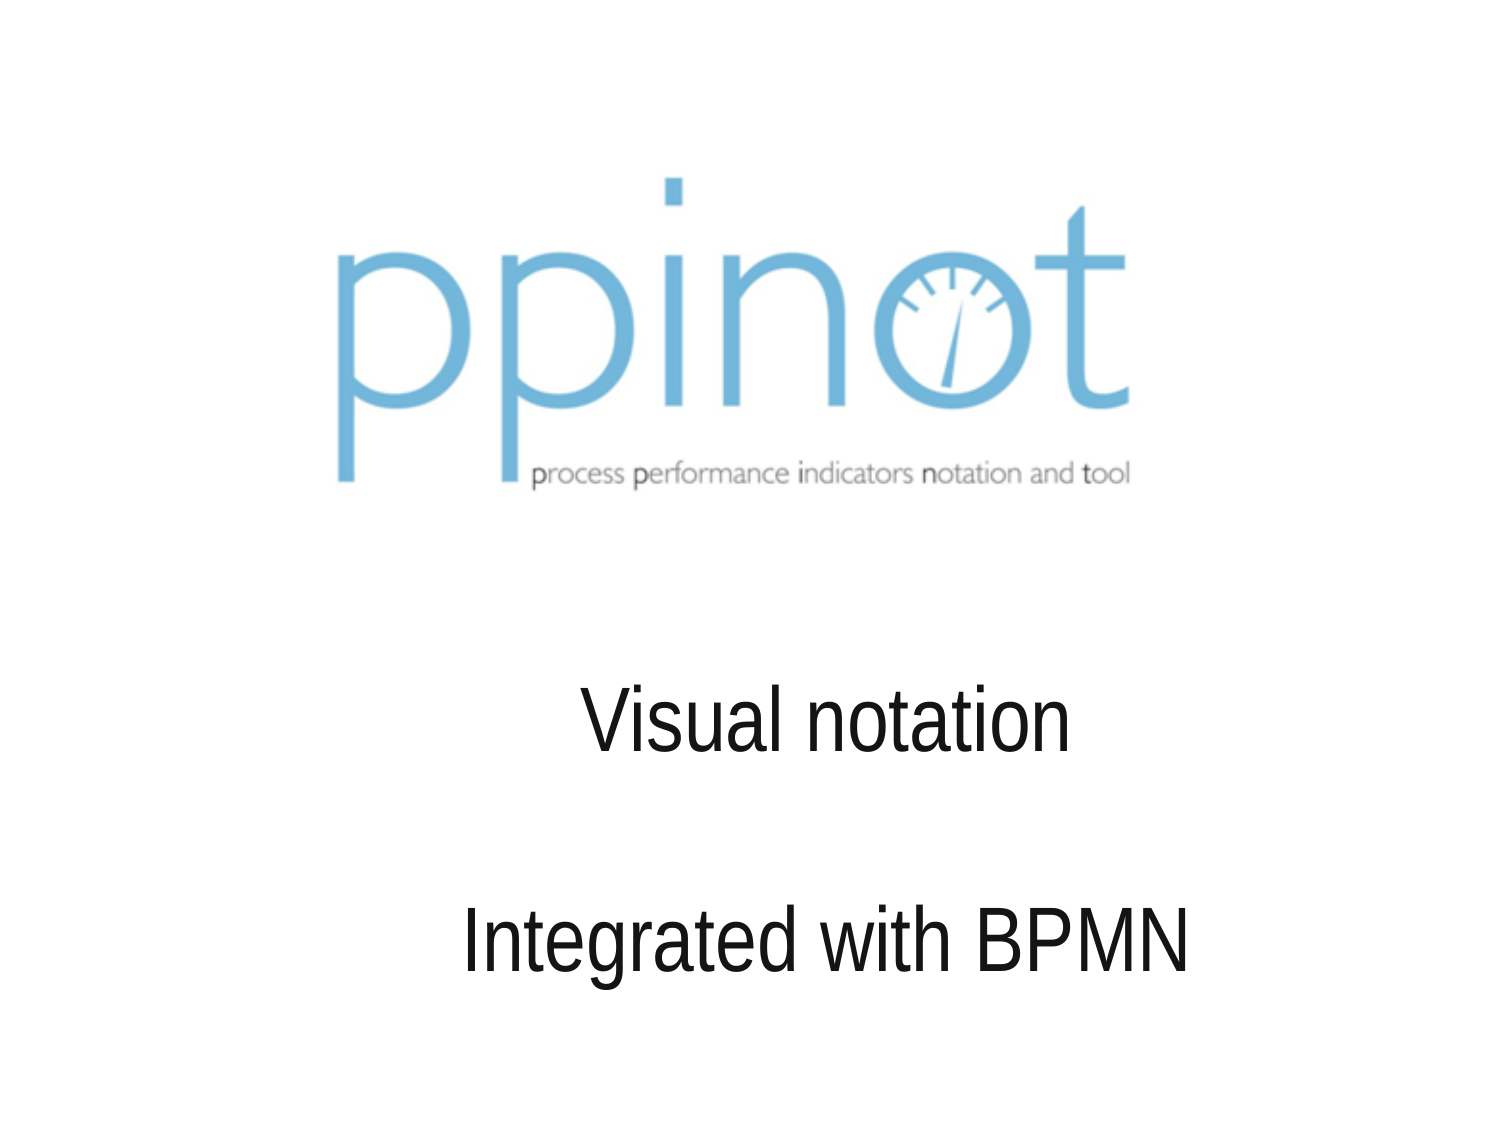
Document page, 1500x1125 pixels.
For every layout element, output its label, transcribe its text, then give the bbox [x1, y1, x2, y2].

text_box Visual notation Integrated with BPMN [302, 652, 1351, 997]
picture [333, 166, 1166, 510]
